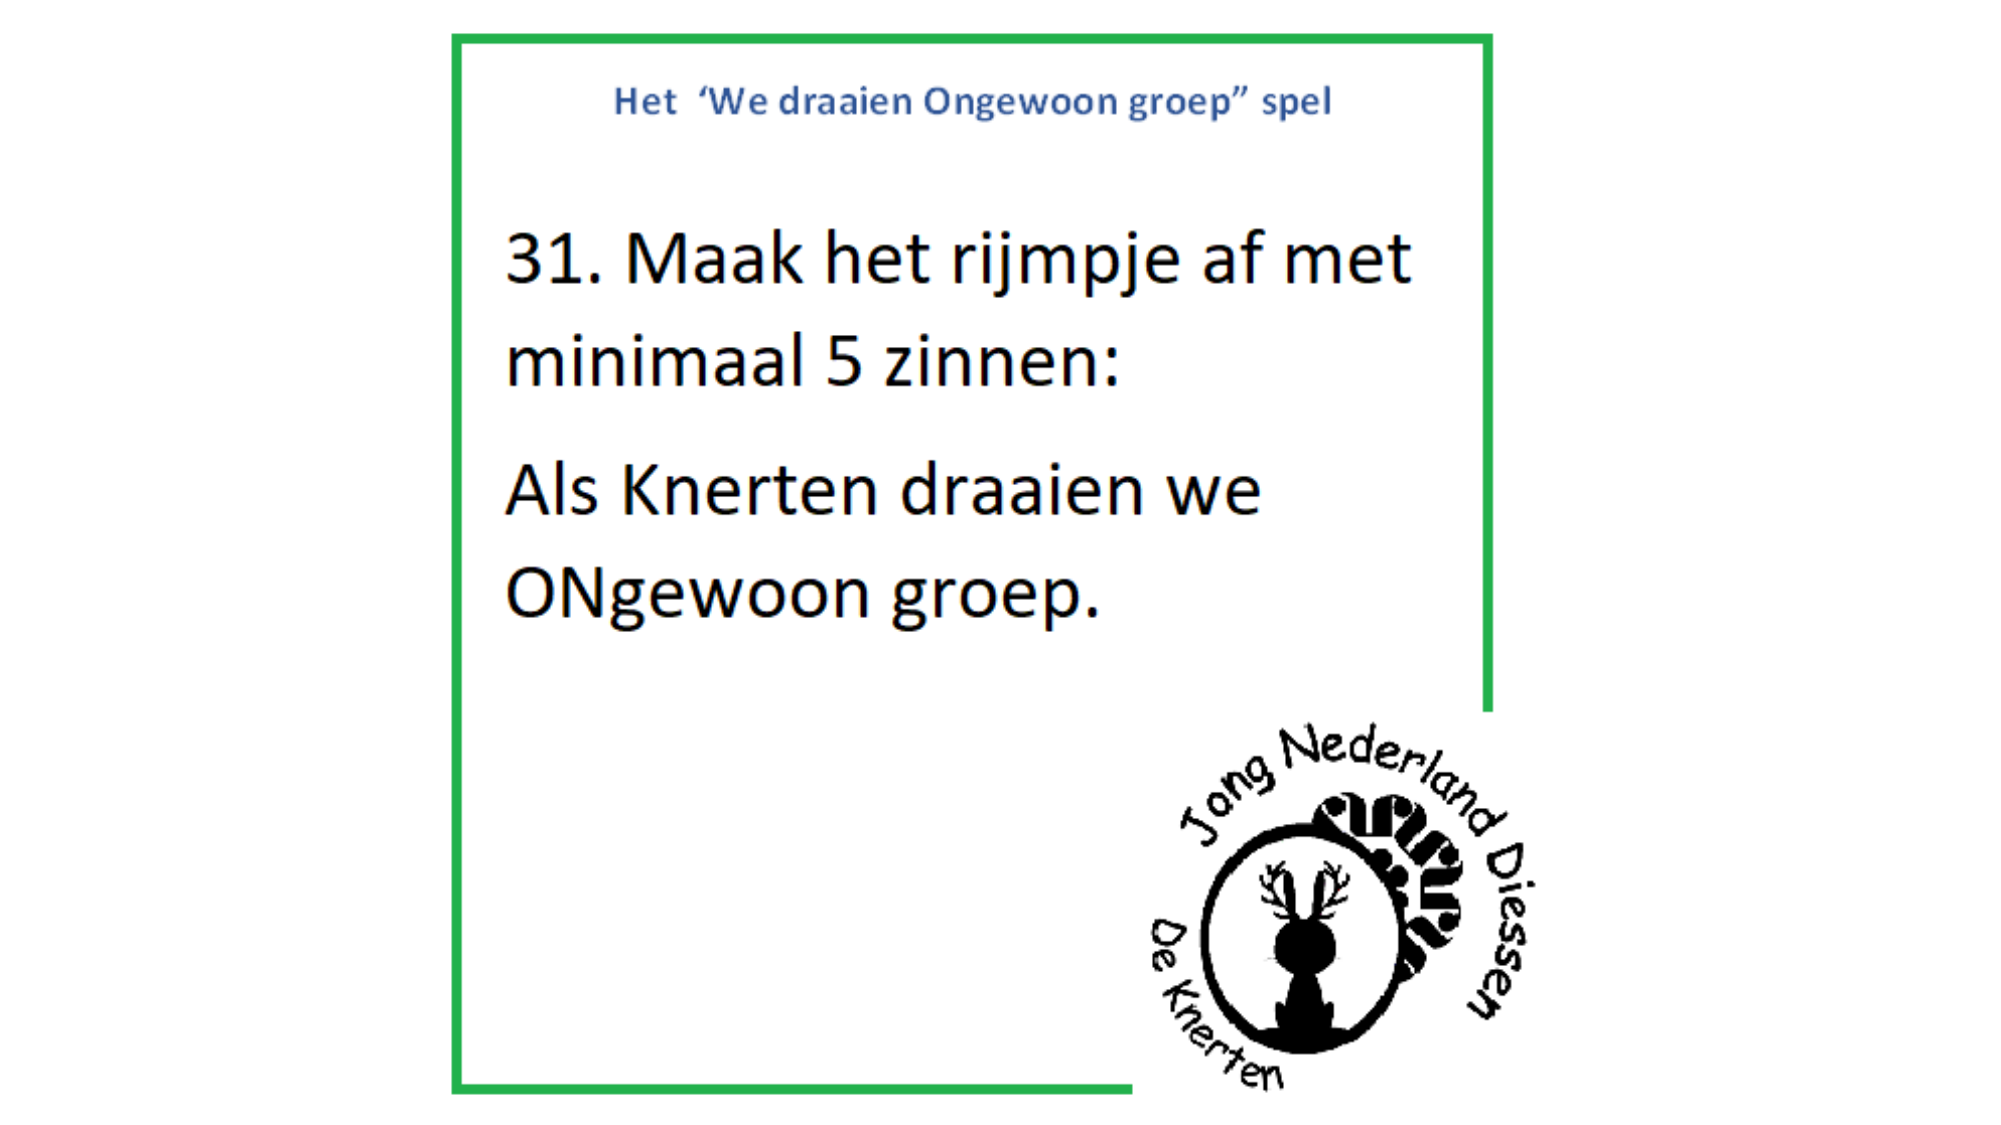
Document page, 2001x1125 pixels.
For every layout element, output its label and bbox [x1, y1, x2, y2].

list [430, 12, 1570, 1125]
